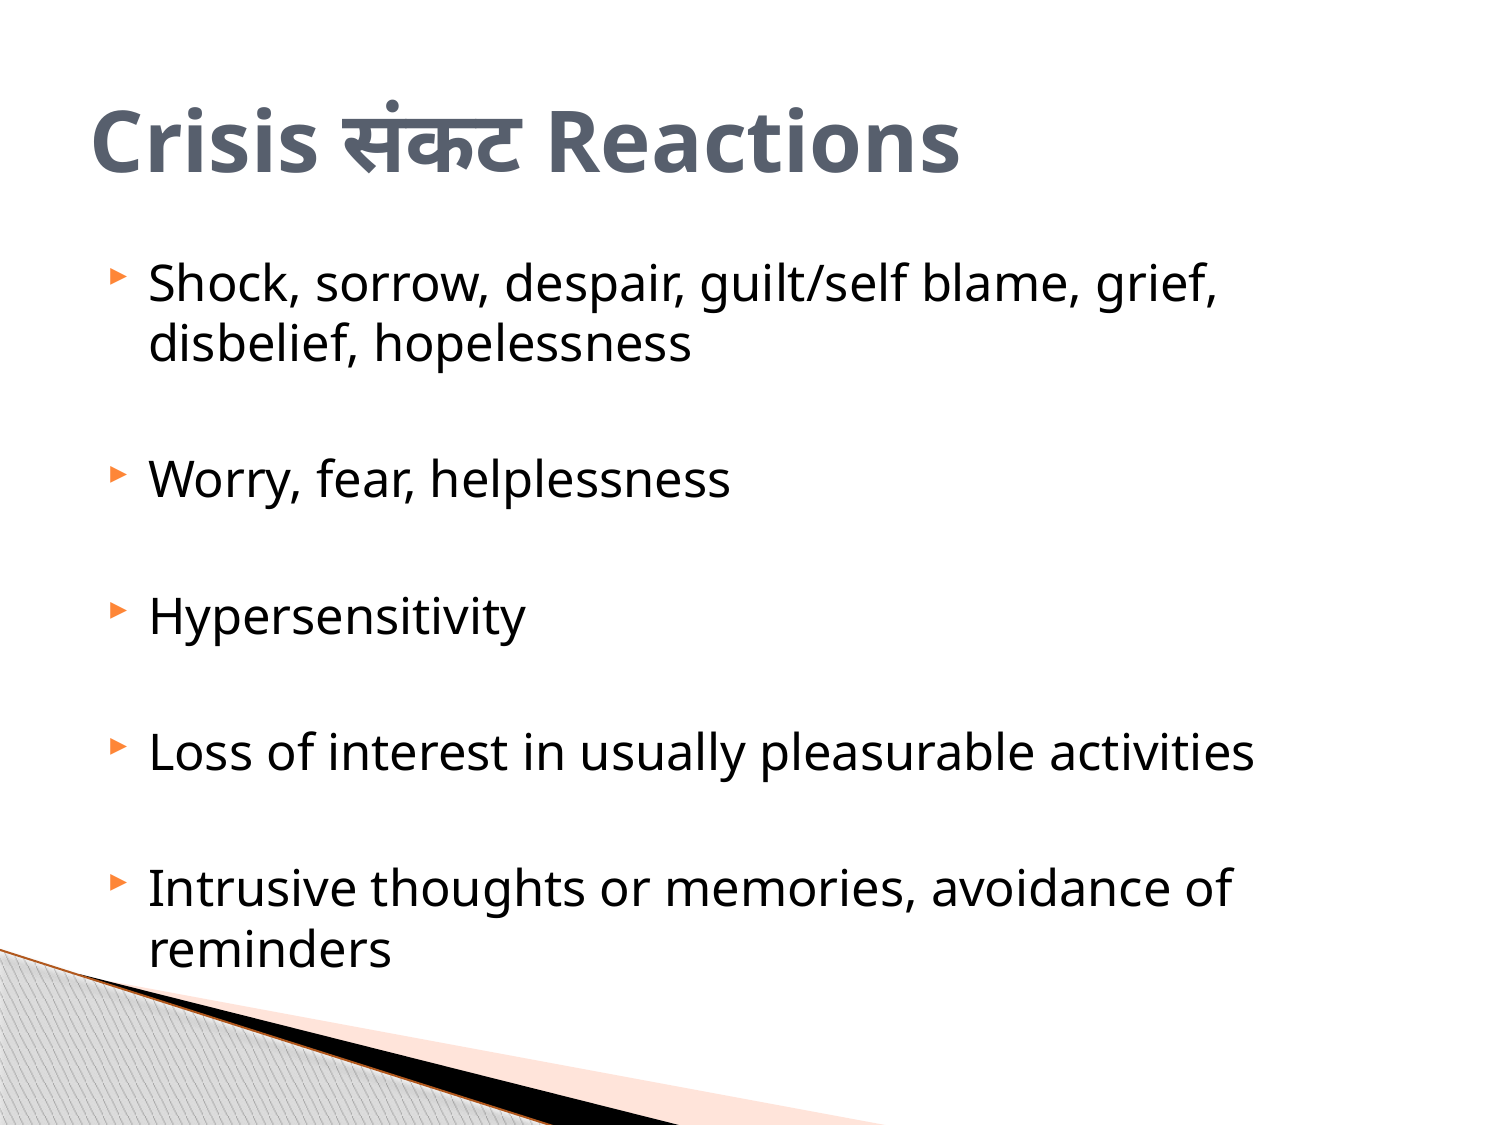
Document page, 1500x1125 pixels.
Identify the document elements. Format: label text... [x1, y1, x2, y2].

list Shock, sorrow, despair, guilt/self blame, grief, disbelief, hopelessness Worry, fear, helplessness Hypersensitivity Loss of interest in usually pleasurable activities Intrusive thoughts or memories, avoidance of reminders [75, 243, 1425, 986]
title Crisis संकट Reactions [75, 45, 1425, 233]
